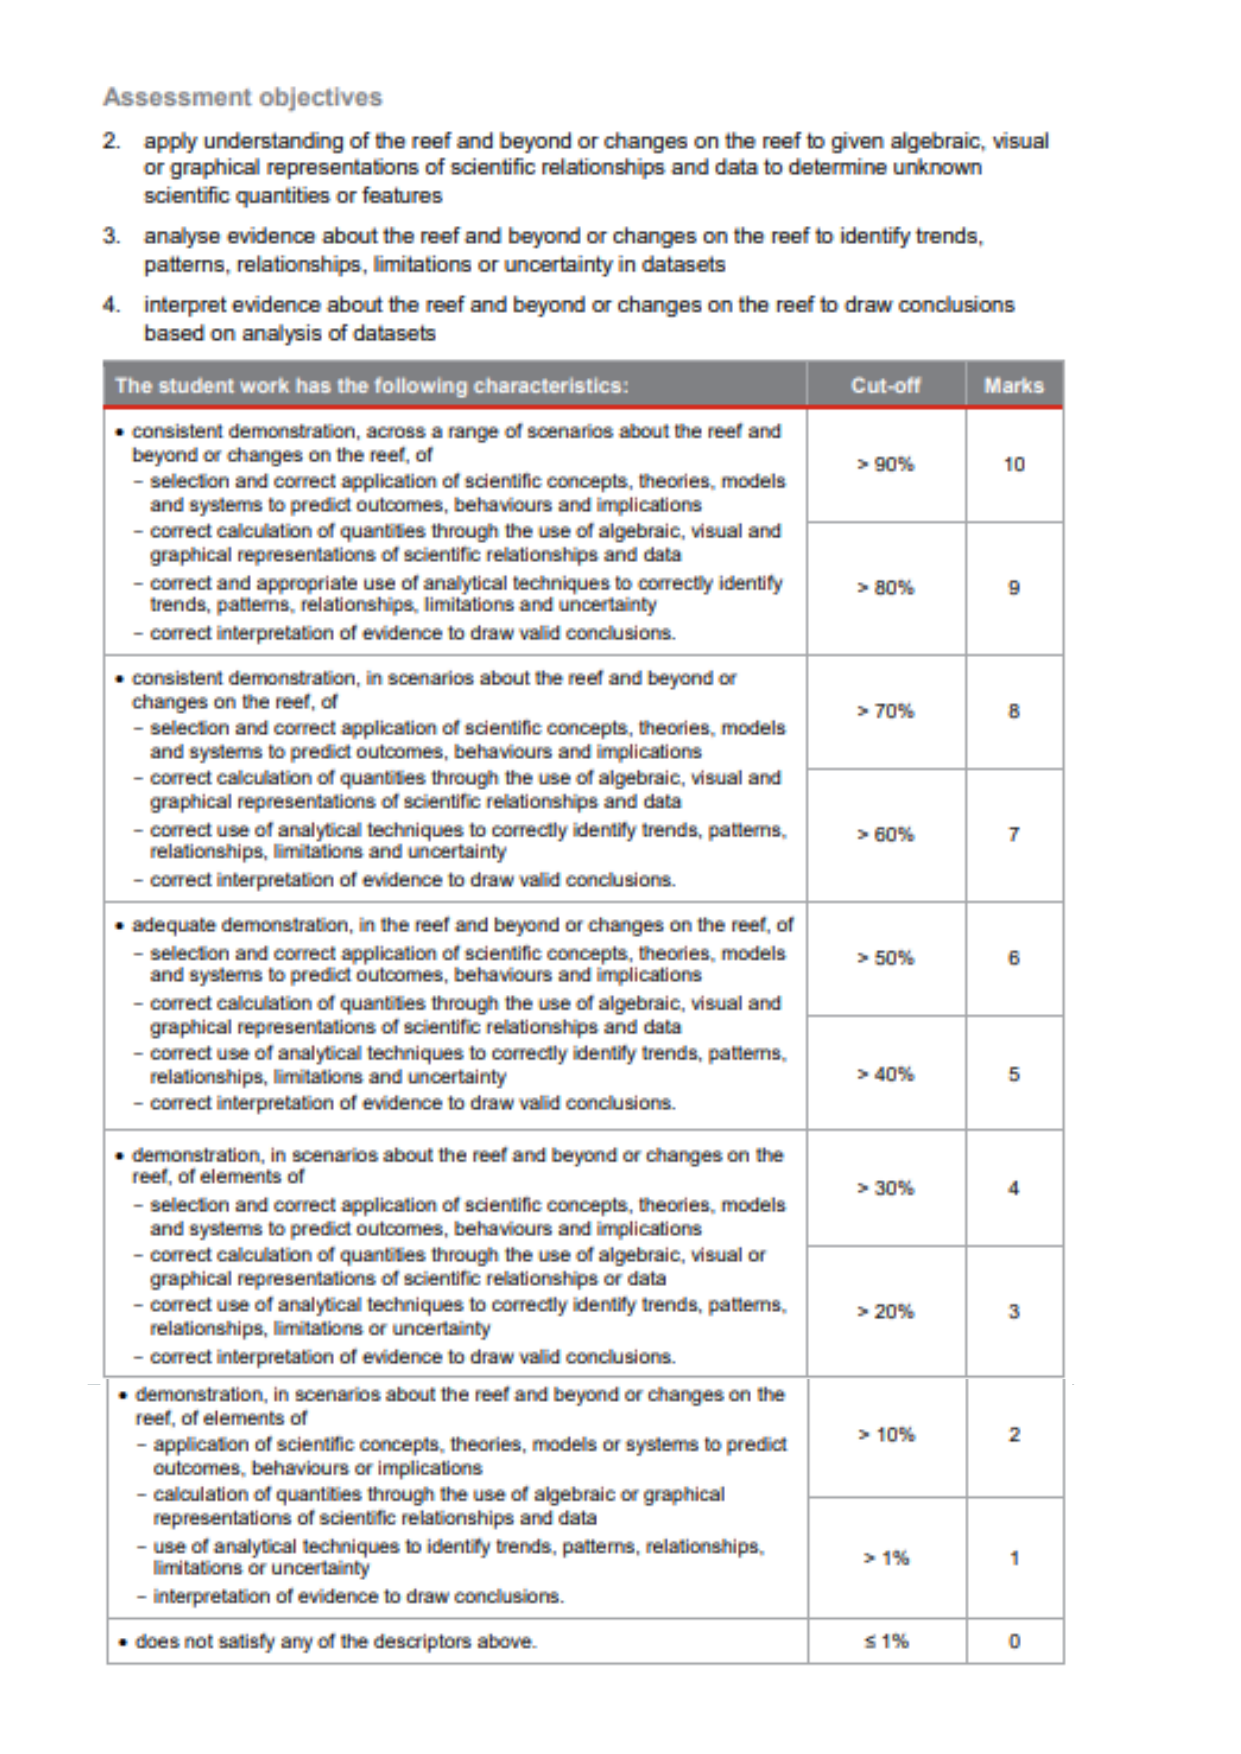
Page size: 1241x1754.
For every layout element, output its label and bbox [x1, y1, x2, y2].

picture [87, 85, 1075, 1675]
